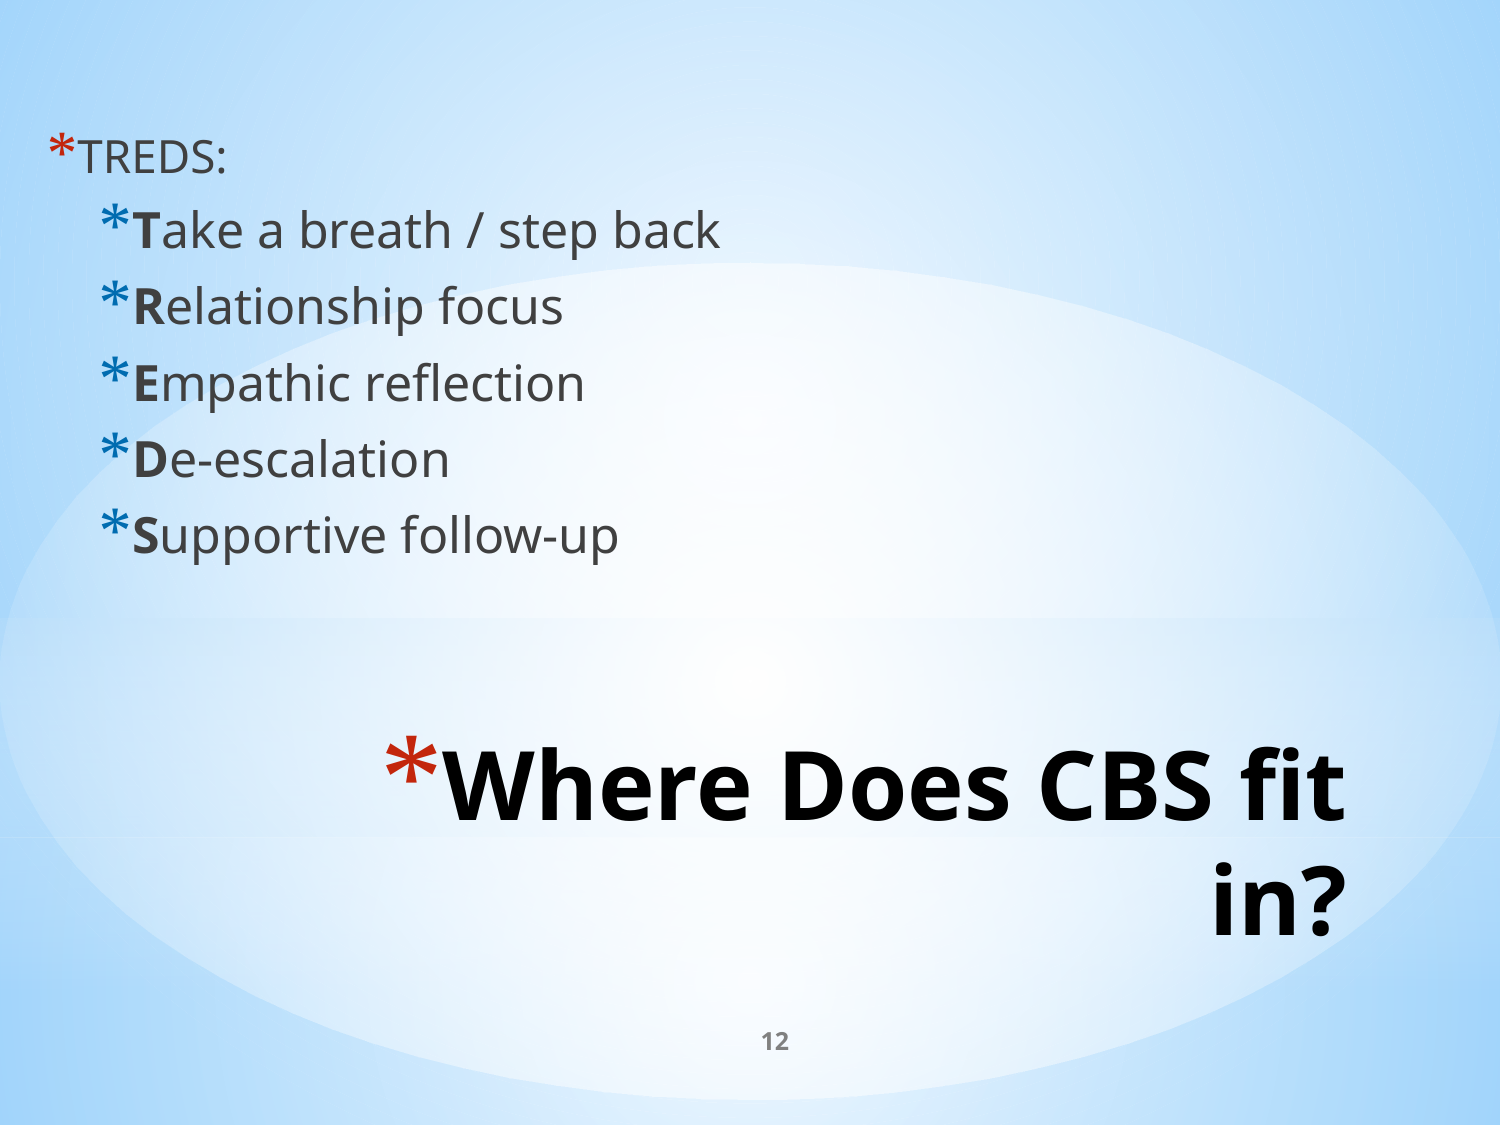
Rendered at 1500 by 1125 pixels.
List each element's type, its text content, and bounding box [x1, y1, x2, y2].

list TREDS: Take a breath / step back Relationship focus Empathic reflection De-escalation Supportive follow-up [24, 120, 1375, 691]
slide_number 12 [624, 1012, 925, 1073]
title Where Does CBS fit in? [294, 717, 1363, 905]
